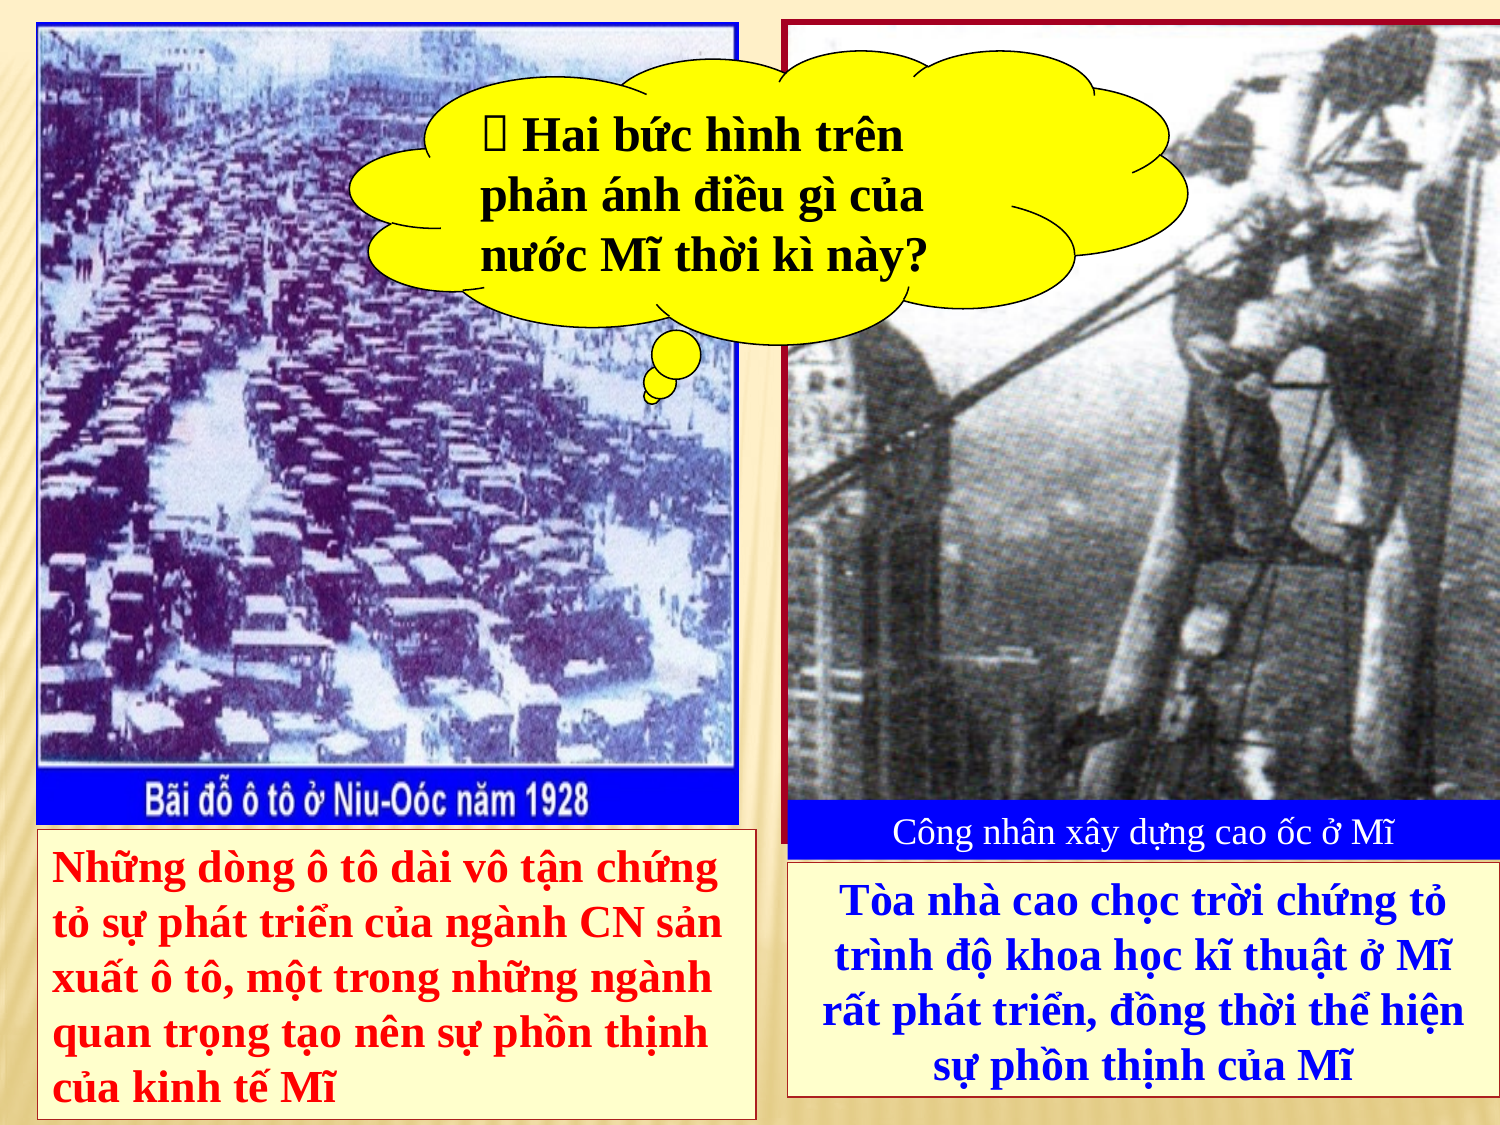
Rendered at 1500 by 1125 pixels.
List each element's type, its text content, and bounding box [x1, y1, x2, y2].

picture [37, 23, 738, 824]
text_box  Hai bức hình trên phản ánh điều gì của nước Mĩ thời kì này? [747, 61, 777, 346]
text_box Tòa nhà cao chọc trời chứng tỏ trình độ khoa học kĩ thuật ở Mĩ rất phát triển, đồng thời thể hiện sự phồn thịnh của Mĩ [787, 862, 1500, 1098]
picture [787, 24, 1500, 838]
text_box Những dòng ô tô dài vô tận chứng tỏ sự phát triển của ngành CN sản xuất ô tô, một trong những ngành quan trọng tạo nên sự phồn thịnh của kinh tế Mĩ [37, 829, 757, 1120]
text_box Công nhân xây dựng cao ốc ở Mĩ [787, 854, 1500, 860]
